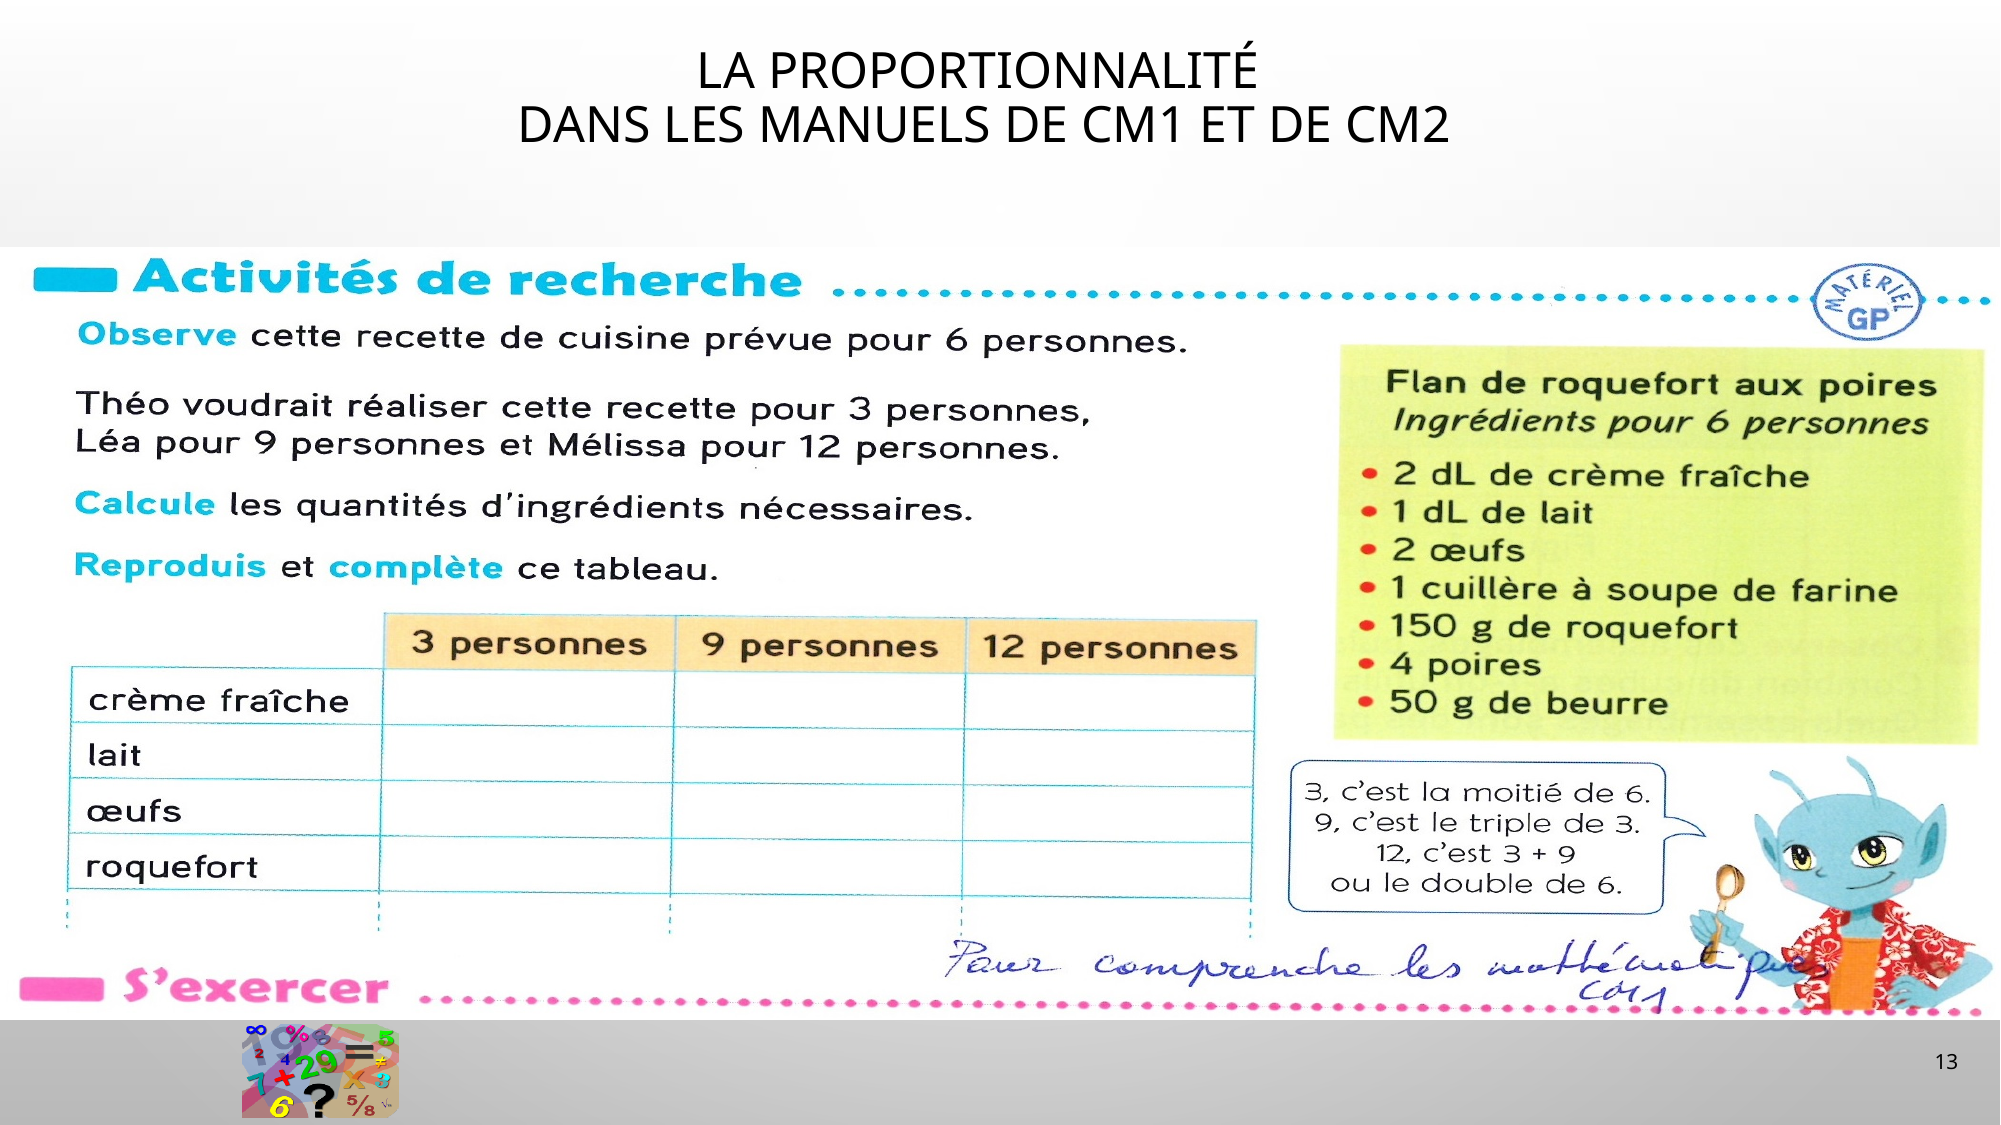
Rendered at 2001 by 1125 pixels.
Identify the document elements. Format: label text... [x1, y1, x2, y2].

slide_number 13 [1853, 1032, 1974, 1106]
picture [0, 0, 2000, 1125]
title La proportionnalité dans les manuels de CM1 et de CM2 [161, 25, 1808, 200]
